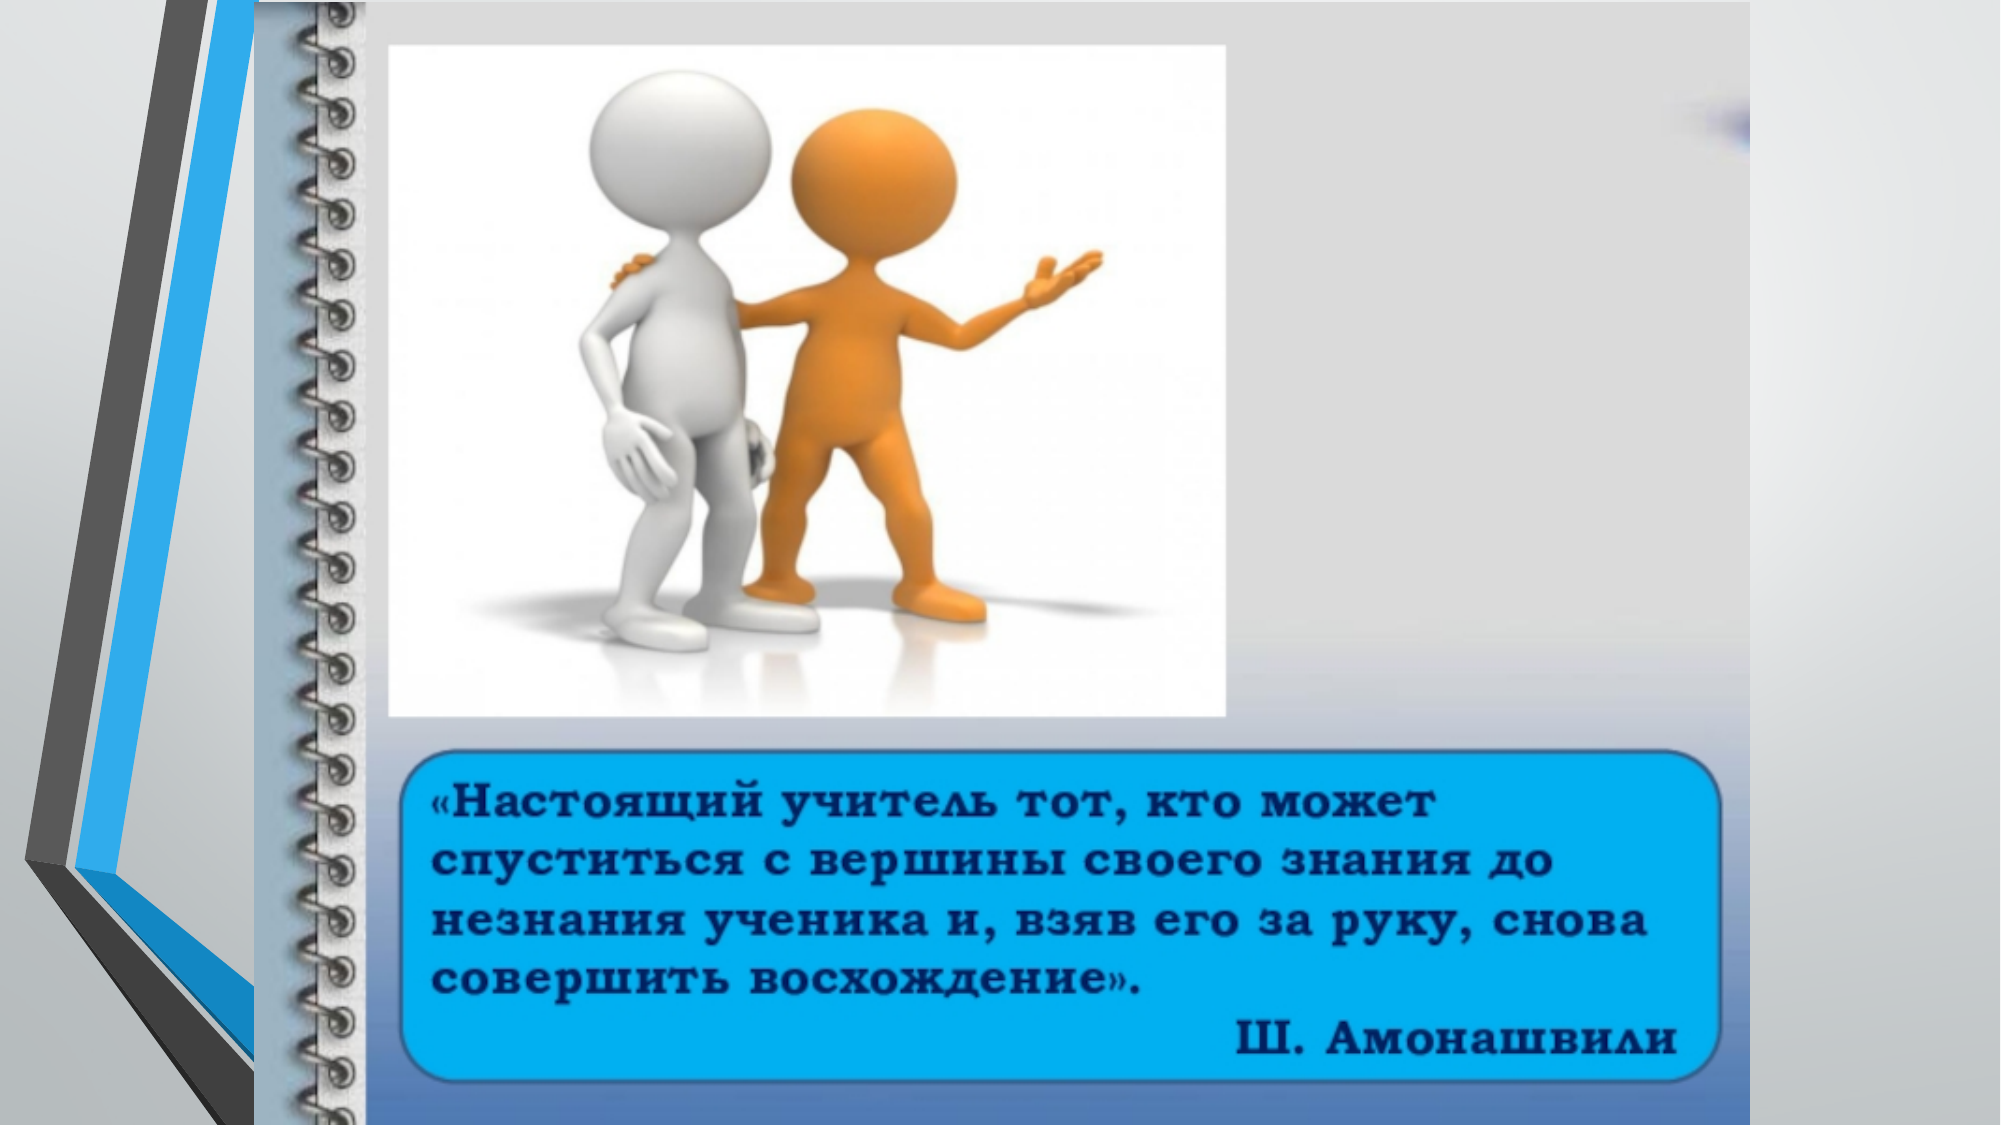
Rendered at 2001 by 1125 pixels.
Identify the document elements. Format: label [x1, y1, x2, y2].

picture [253, 2, 1751, 1125]
